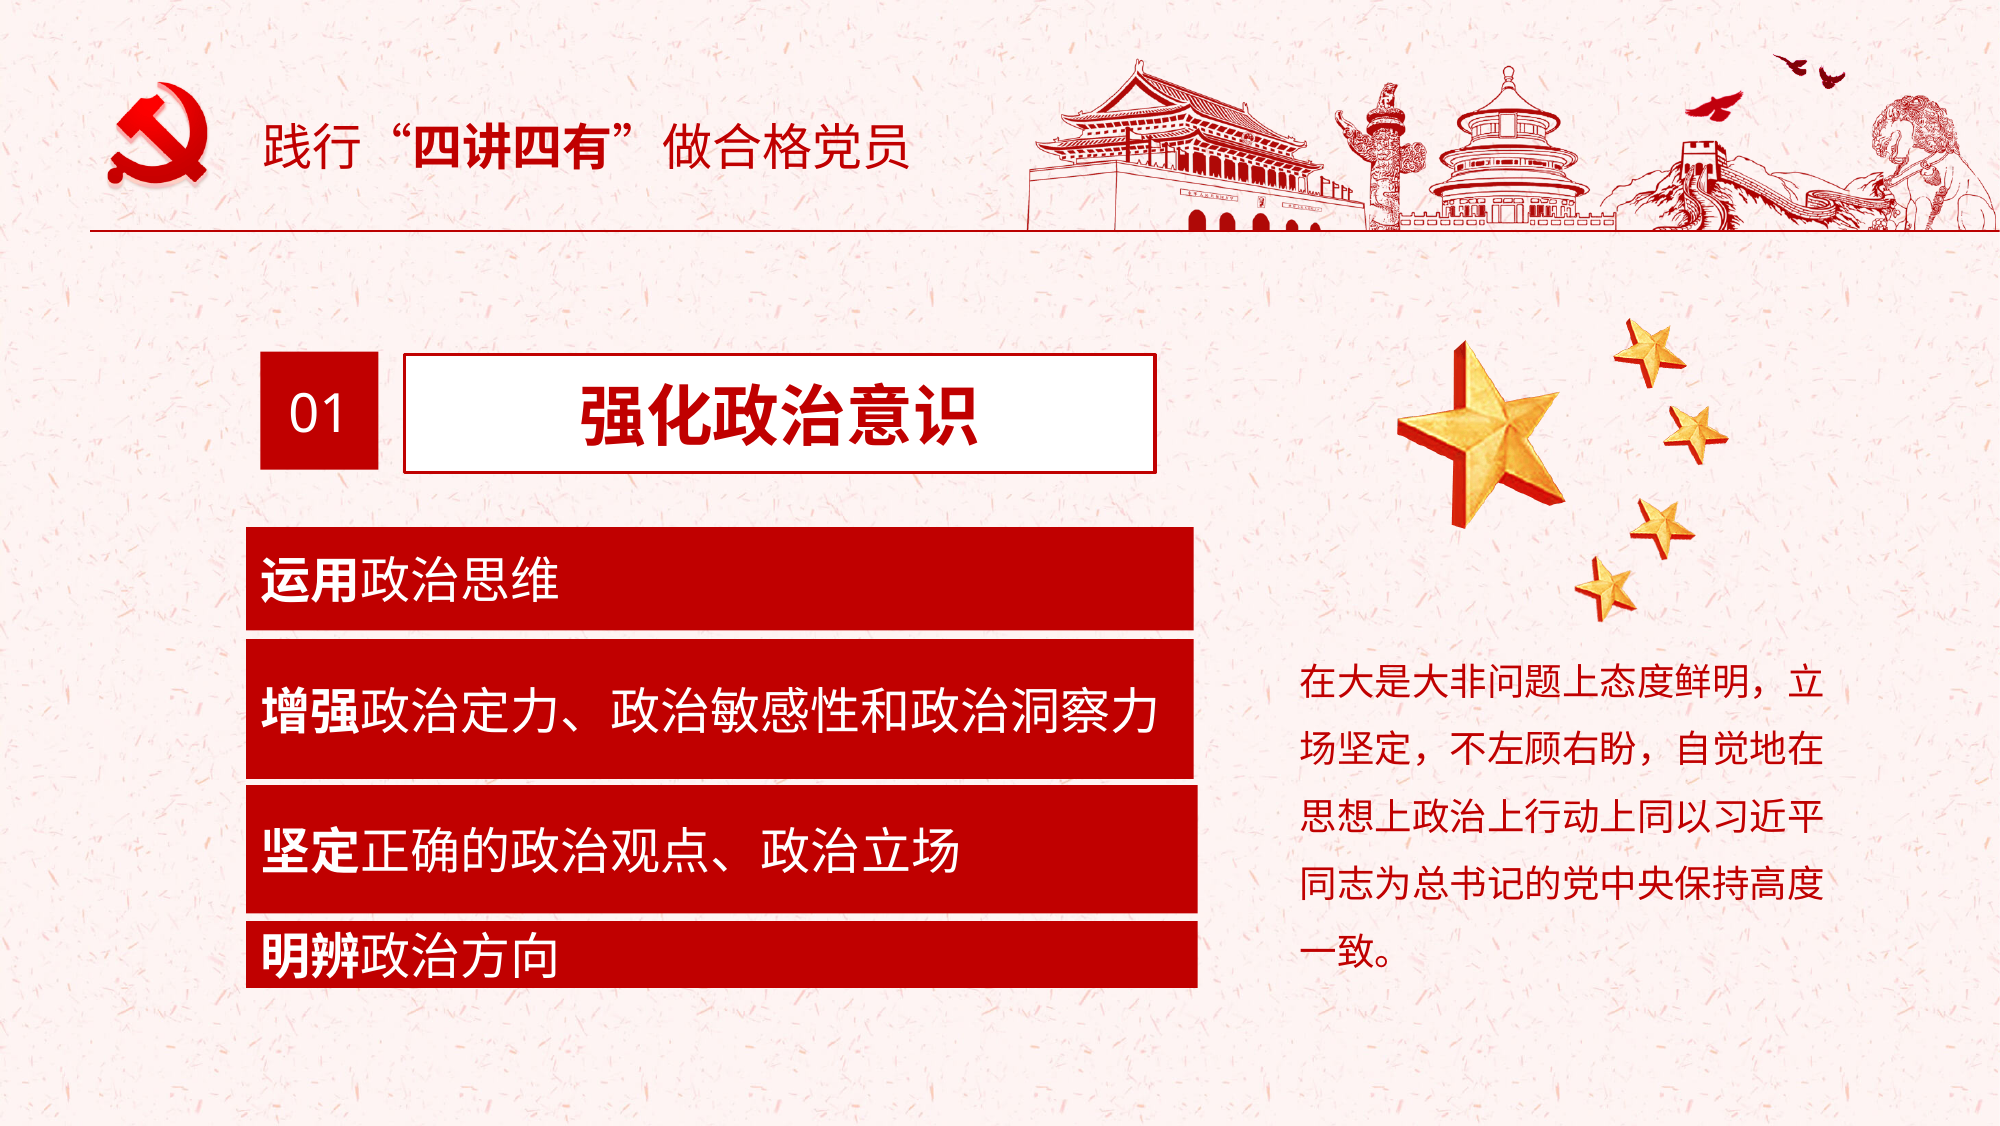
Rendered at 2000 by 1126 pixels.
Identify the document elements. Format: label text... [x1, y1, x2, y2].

text_box 在大是大非问题上态度鲜明，立场坚定，不左顾右盼，自觉地在思想上政治上行动上同以习近平同志为总书记的党中央保持高度一致。 [1284, 678, 1851, 929]
text_box 坚定正确的政治观点、政治立场 [244, 783, 1200, 915]
list 践行“四讲四有”做合格党员 [247, 78, 1035, 173]
picture [0, 0, 2000, 1126]
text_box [260, 351, 379, 470]
text_box 明辨政治方向 [244, 919, 1200, 990]
text_box 强化政治意识 [402, 353, 1157, 475]
text_box 运用政治思维 [244, 525, 1196, 633]
text_box 增强政治定力、政治敏感性和政治洞察力 [244, 637, 1196, 781]
